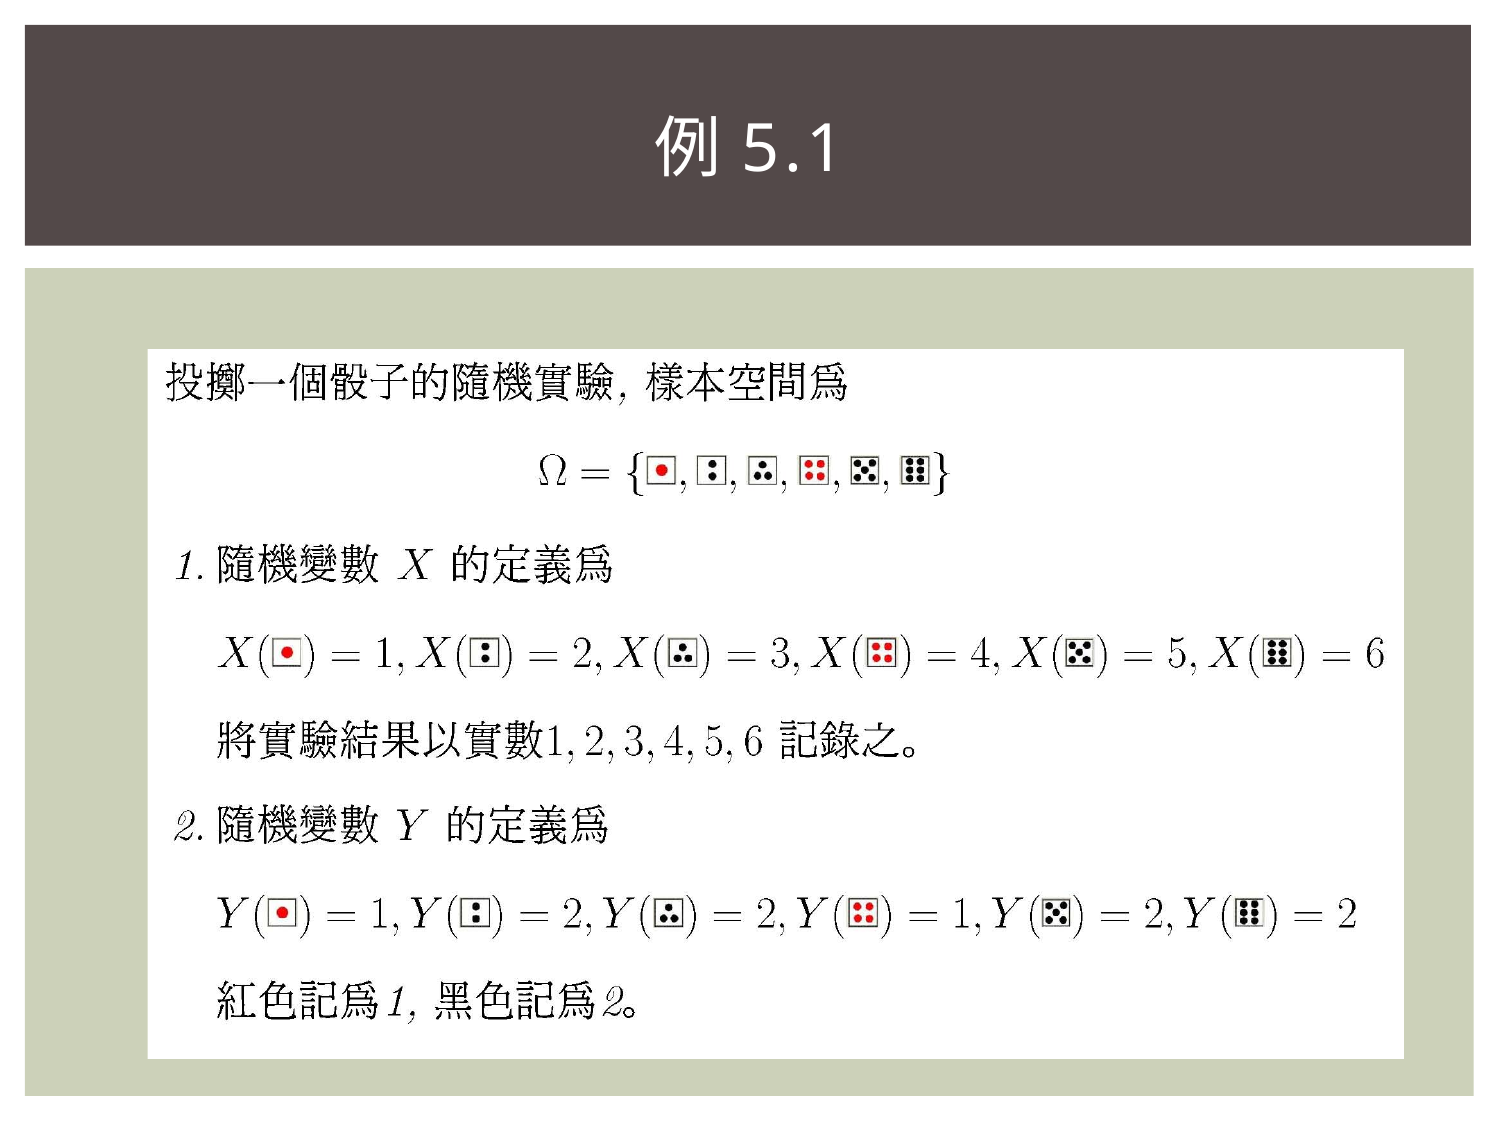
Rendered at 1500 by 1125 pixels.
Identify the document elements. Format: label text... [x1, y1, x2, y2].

title 例5.1 [62, 58, 1438, 232]
picture [147, 349, 1405, 1059]
